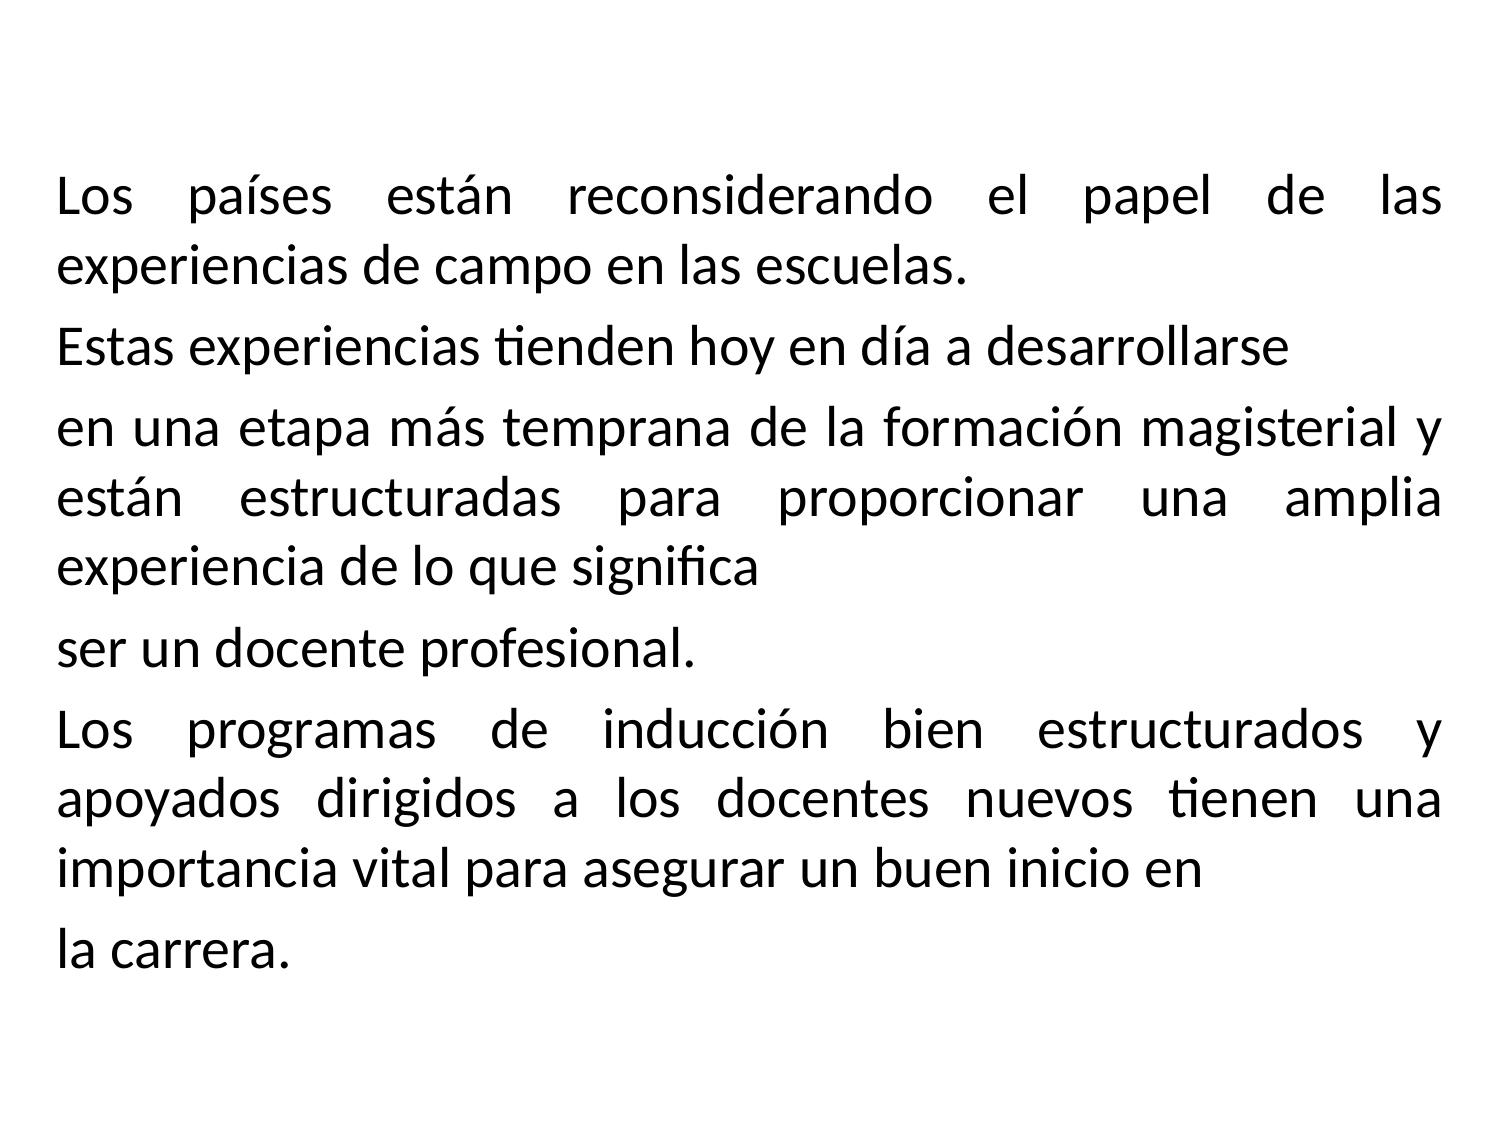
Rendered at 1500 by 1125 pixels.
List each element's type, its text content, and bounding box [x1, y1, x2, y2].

list Los países están reconsiderando el papel de las experiencias de campo en las escuelas. Estas experiencias tienden hoy en día a desarrollarse en una etapa más temprana de la formación magisterial y están estructuradas para proporcionar una amplia experiencia de lo que significa ser un docente profesional. Los programas de inducción bien estructurados y apoyados dirigidos a los docentes nuevos tienen una importancia vital para asegurar un buen inicio en la carrera. [41, 149, 1459, 1005]
